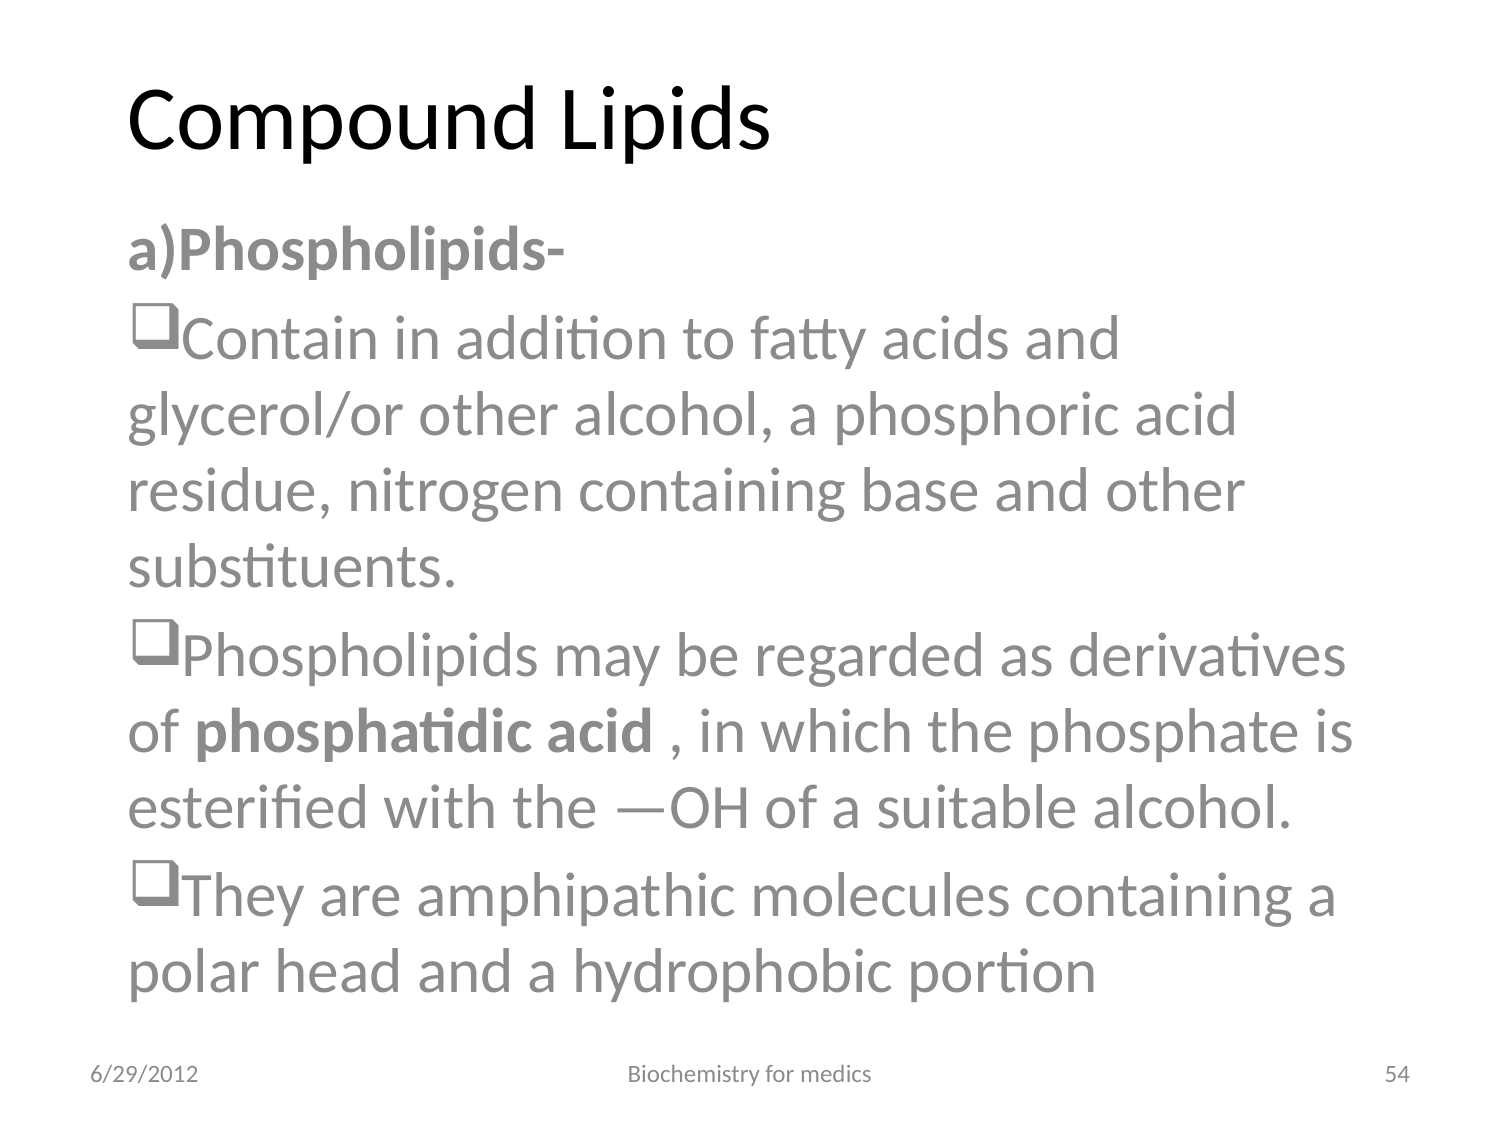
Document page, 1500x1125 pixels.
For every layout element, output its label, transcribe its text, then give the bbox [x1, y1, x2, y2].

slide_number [75, 1042, 425, 1103]
title Compound Lipids [112, 37, 1388, 188]
footer Biochemistry for medics [512, 1042, 988, 1103]
subtitle a)Phospholipids- Contain in addition to fatty acids and glycerol/or other alcohol, a phosphoric acid residue, nitrogen containing base and other substituents. Phospholipids may be regarded as derivatives of phosphatidic acid , in which the phosphate is esterified with the —OH of a suitable alcohol. They are amphipathic molecules containing a polar head and a hydrophobic portion [112, 200, 1388, 1063]
slide_number 54 [1074, 1042, 1425, 1103]
